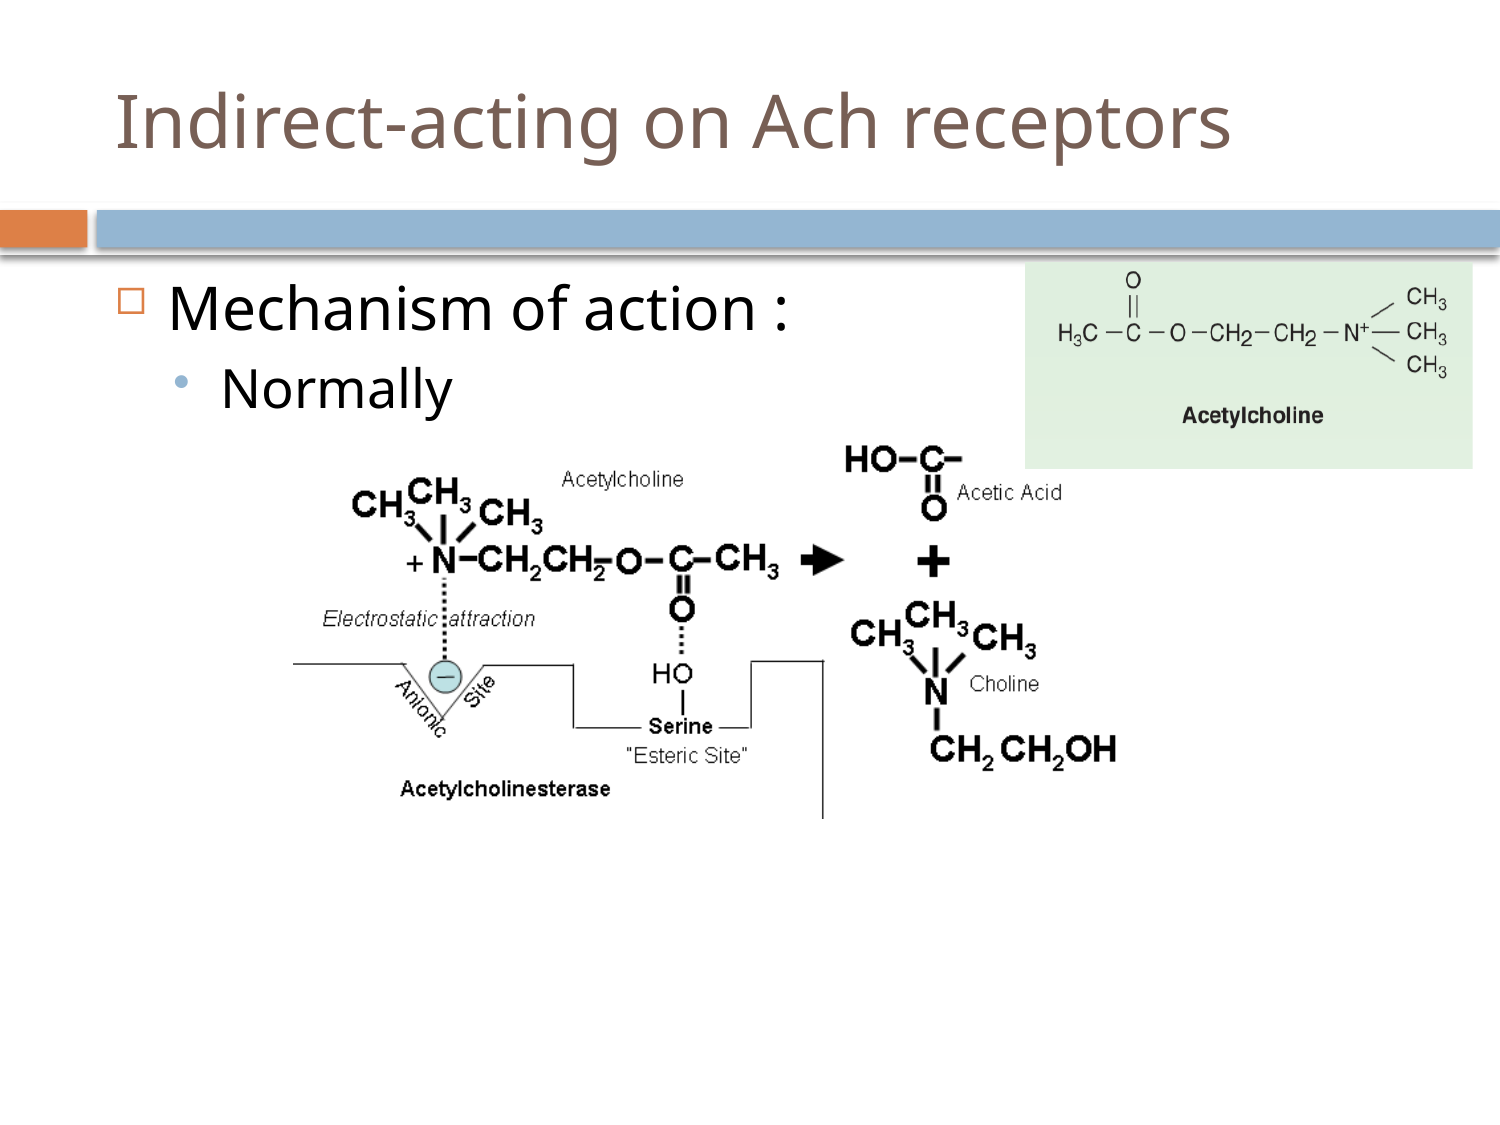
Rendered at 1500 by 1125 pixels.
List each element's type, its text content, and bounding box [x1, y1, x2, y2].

picture [293, 262, 1473, 819]
title Indirect-acting on Ach receptors [100, 37, 1438, 200]
list Mechanism of action : Normally [100, 262, 1438, 1068]
